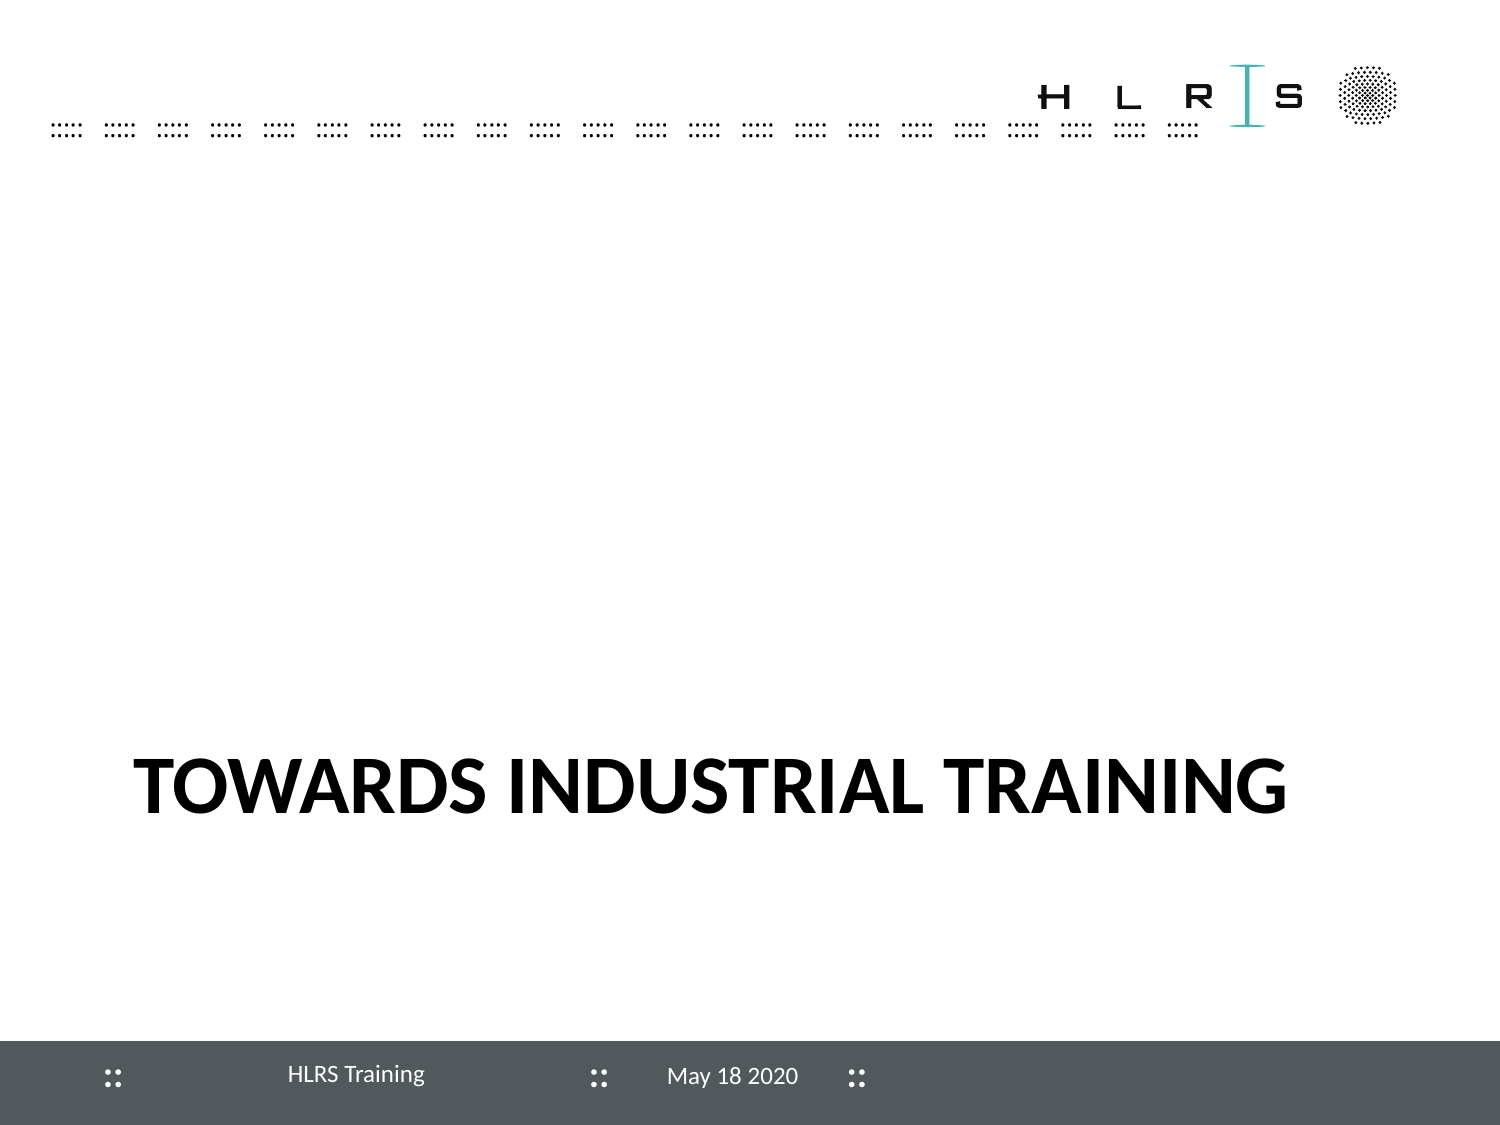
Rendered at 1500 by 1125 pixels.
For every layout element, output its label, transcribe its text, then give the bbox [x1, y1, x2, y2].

title Towards industrial training [118, 722, 1394, 947]
picture [1031, 58, 1404, 138]
footer HLRS Training [93, 1042, 620, 1103]
